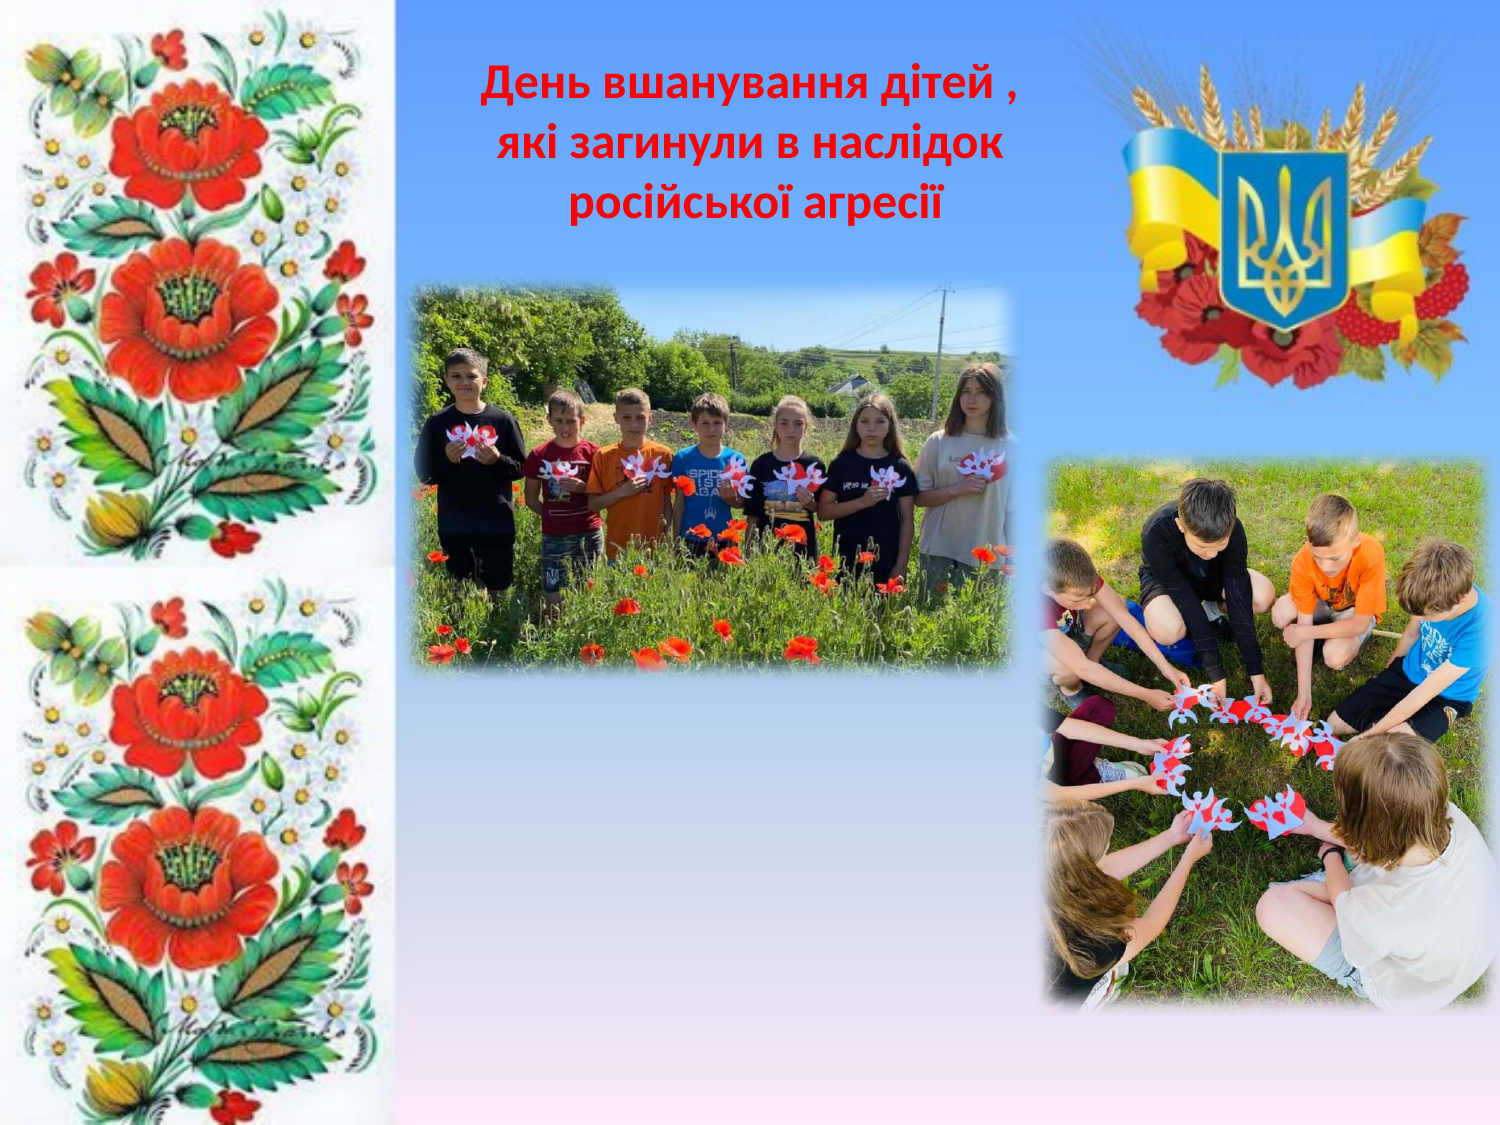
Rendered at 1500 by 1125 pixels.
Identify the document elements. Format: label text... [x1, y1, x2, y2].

title День вшанування дітей , які загинули в наслідок російської агресії [75, 45, 1425, 233]
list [1032, 444, 1500, 1018]
picture [0, 0, 1500, 1125]
